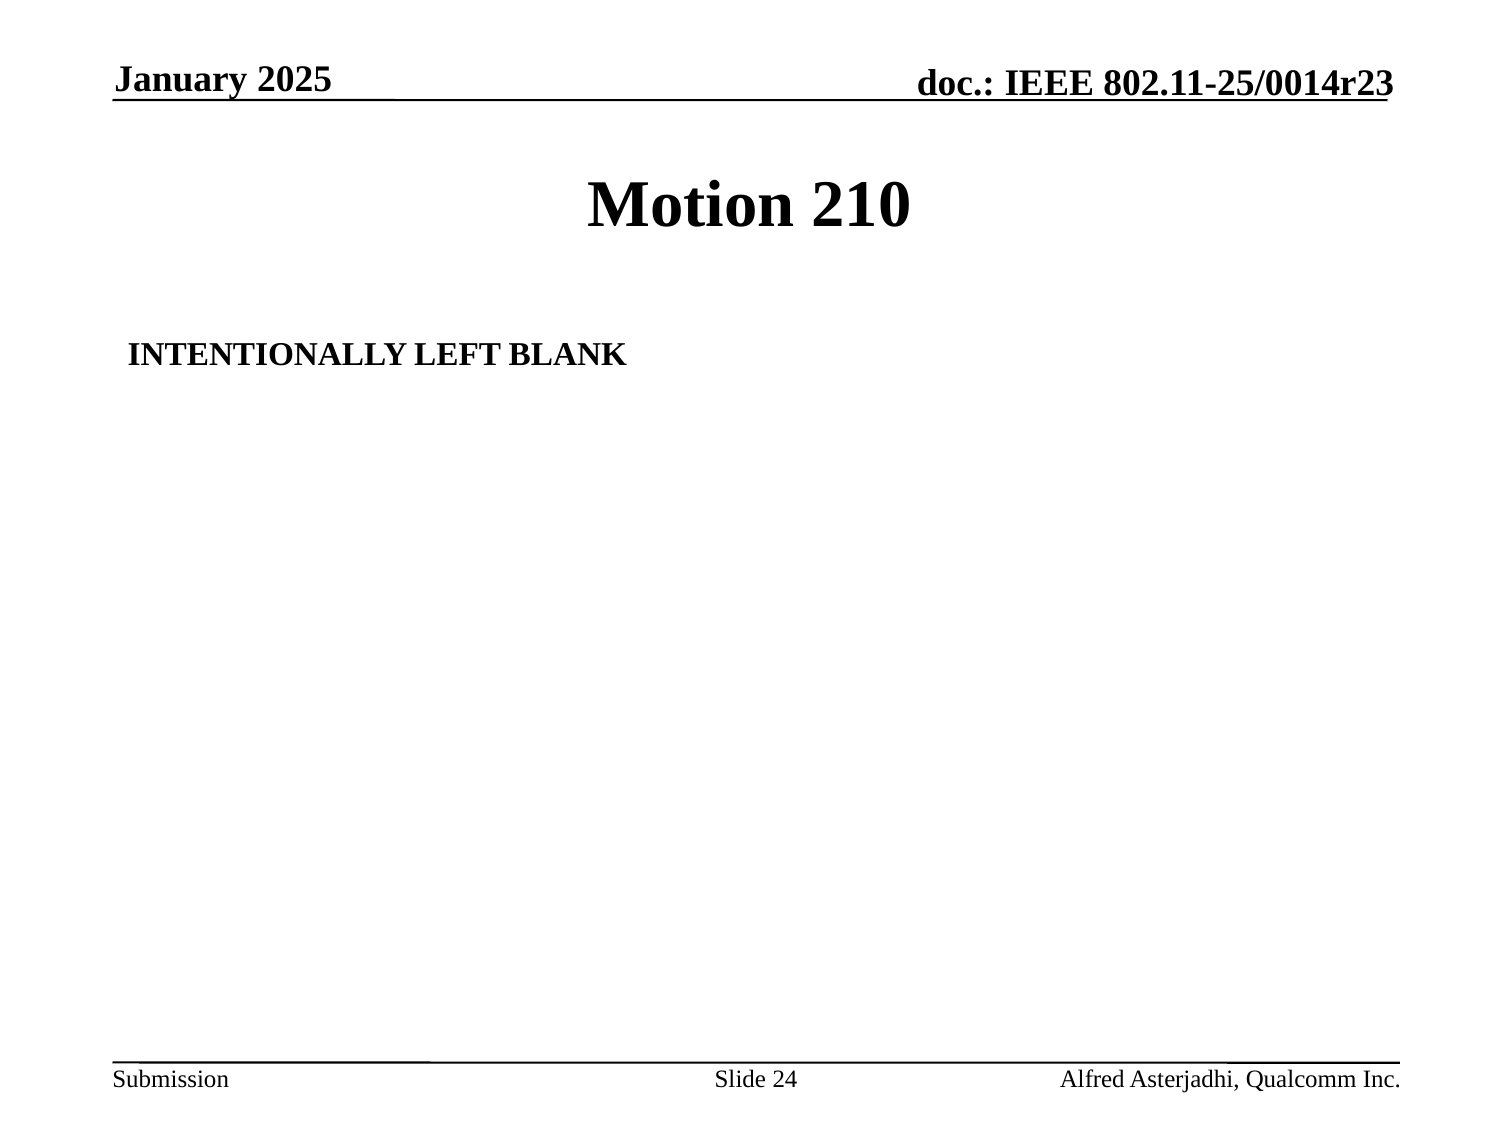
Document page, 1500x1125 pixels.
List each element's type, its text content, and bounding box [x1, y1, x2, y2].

title Motion 210 [112, 112, 1388, 288]
list INTENTIONALLY LEFT BLANK [112, 324, 1388, 1000]
footer Alfred Asterjadhi, Qualcomm Inc. [878, 1061, 1402, 1093]
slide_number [114, 54, 423, 100]
slide_number Slide 24 [712, 1061, 800, 1123]
